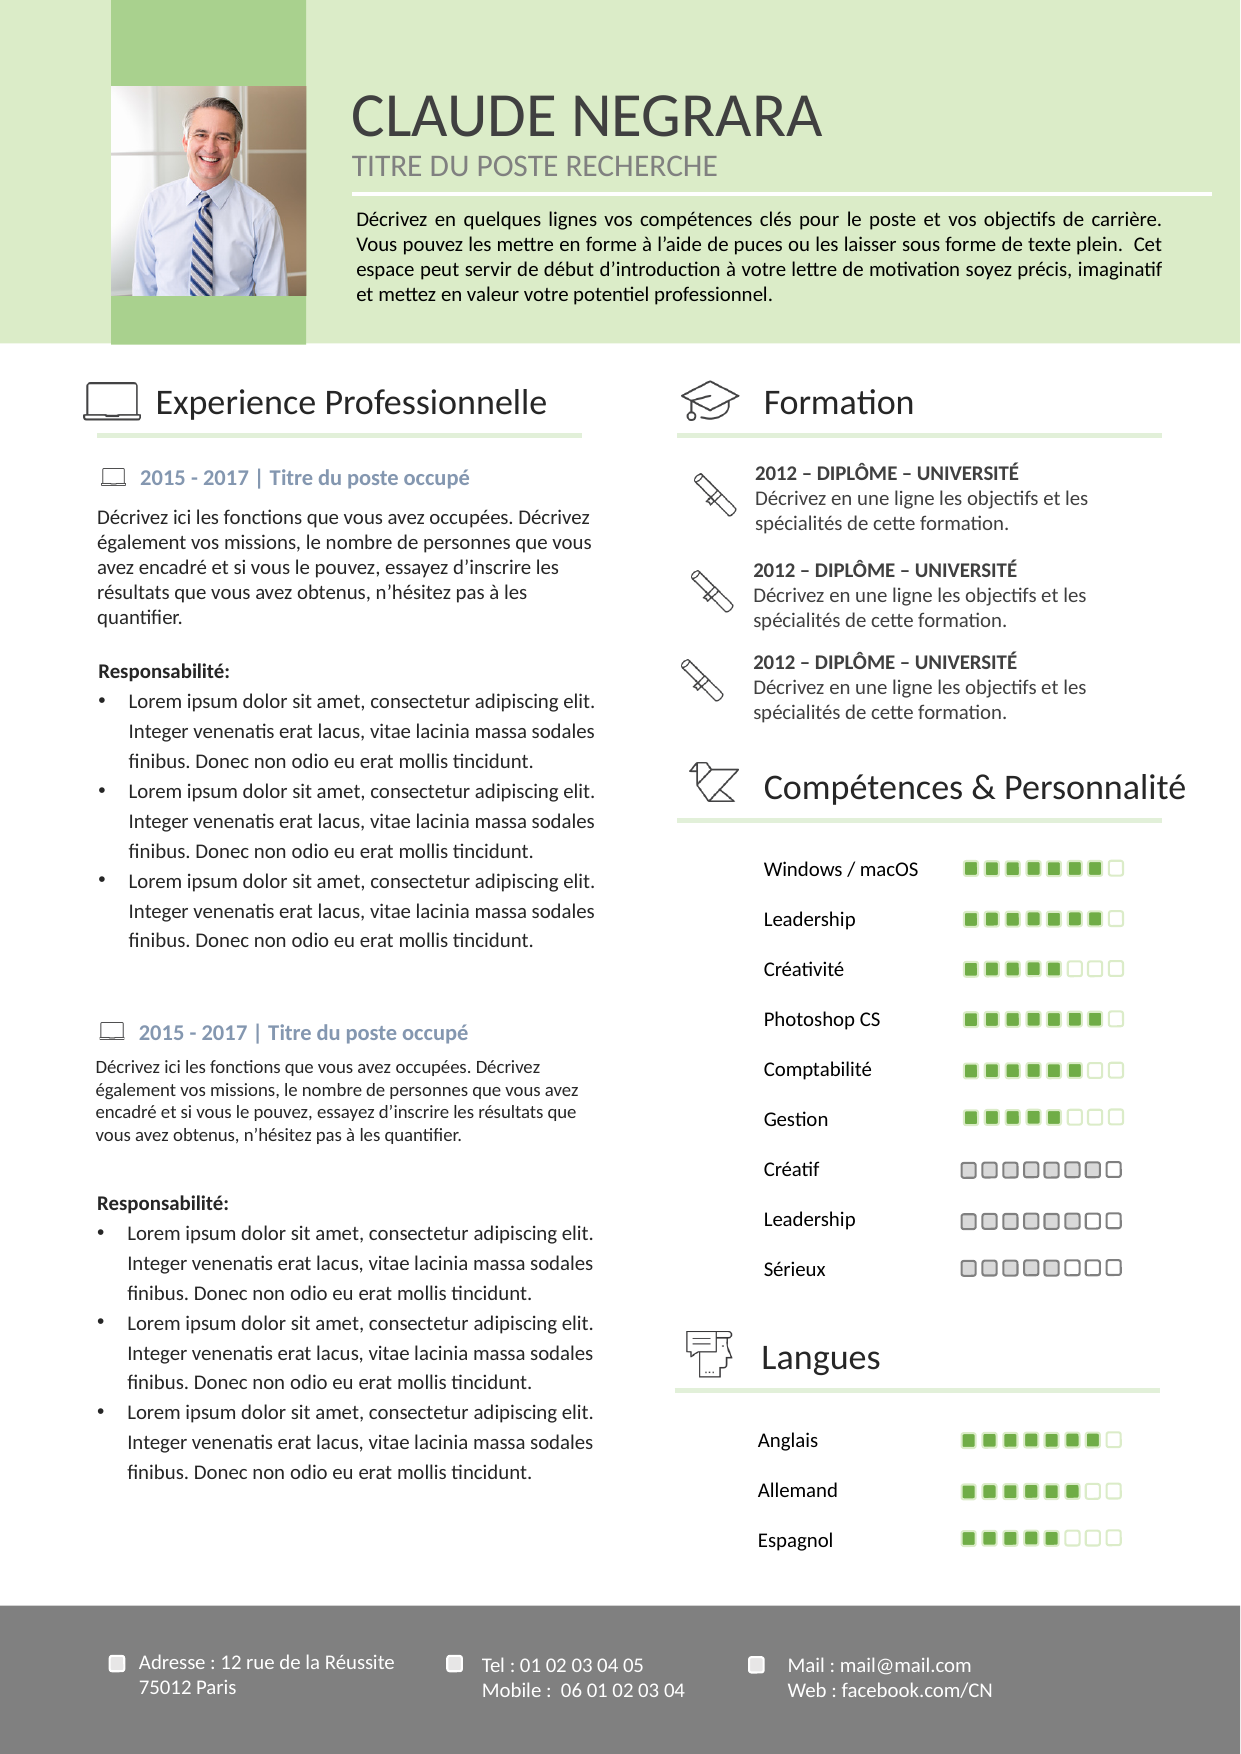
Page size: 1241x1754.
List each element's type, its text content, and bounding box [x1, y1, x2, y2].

text_box [1105, 1161, 1122, 1179]
text_box Windows / macOS Leadership Créativité Photoshop CS Comptabilité Gestion Créatif Leadership Sérieux [748, 848, 934, 1288]
text_box [1043, 1483, 1060, 1501]
text_box [111, 296, 307, 345]
text_box [1107, 910, 1125, 928]
text_box [1004, 910, 1021, 928]
text_box 2012 – DIPLÔME – UNIVERSITÉ Décrivez en une ligne les objectifs et les spécialités de cette formation. [755, 459, 1163, 535]
text_box [960, 1432, 977, 1450]
text_box [1002, 1212, 1019, 1230]
text_box [962, 859, 980, 877]
text_box [960, 1161, 977, 1179]
text_box [1084, 1161, 1101, 1179]
text_box [1064, 1212, 1081, 1230]
text_box [1002, 1529, 1019, 1547]
text_box 2015 - 2017 | Titre du poste occupé [138, 1017, 614, 1045]
text_box [1086, 1010, 1104, 1028]
text_box [1064, 1529, 1081, 1547]
text_box Mail : mail@mail.com Web : facebook.com/CN [787, 1651, 1141, 1702]
text_box [307, 0, 1241, 344]
picture [674, 375, 743, 428]
text_box Responsabilité: Lorem ipsum dolor sit amet, consectetur adipiscing elit. Integer venenatis erat lacus, vitae lacinia massa sodales finibus. Donec non odio eu erat mollis tincidunt. Lorem ipsum dolor sit amet, consectetur adipiscing elit. Integer venenatis erat lacus, vitae lacinia massa sodales finibus. Donec non odio eu erat mollis tincidunt. Lorem ipsum dolor sit amet, consectetur adipiscing elit. Integer venenatis erat lacus, vitae lacinia massa sodales finibus. Donec non odio eu erat mollis tincidunt. [97, 1184, 614, 1485]
text_box [1066, 1010, 1083, 1028]
text_box [1084, 1259, 1101, 1277]
text_box [1004, 1062, 1021, 1080]
text_box [981, 1212, 998, 1230]
text_box [962, 910, 980, 928]
text_box [1107, 1108, 1125, 1126]
text_box [983, 860, 1000, 878]
text_box [983, 1010, 1000, 1028]
text_box [1086, 910, 1104, 928]
text_box 2015 - 2017 | Titre du poste occupé [140, 463, 615, 491]
text_box [748, 1656, 765, 1674]
text_box [1107, 1061, 1125, 1079]
picture [664, 645, 737, 715]
picture [674, 556, 747, 626]
text_box [1064, 1431, 1081, 1449]
text_box [1043, 1212, 1060, 1230]
text_box [1002, 1161, 1019, 1179]
text_box [1084, 1431, 1101, 1449]
text_box Anglais Allemand Espagnol [743, 1419, 854, 1560]
text_box [983, 1062, 1000, 1080]
text_box [1023, 1482, 1040, 1500]
picture [99, 1022, 125, 1040]
text_box [1045, 910, 1063, 928]
text_box [1025, 1108, 1042, 1126]
text_box [981, 1529, 998, 1547]
text_box [1045, 960, 1063, 978]
text_box [962, 1011, 980, 1029]
text_box [1023, 1259, 1040, 1277]
text_box Formation [763, 378, 1139, 422]
text_box [960, 1483, 977, 1501]
text_box [1004, 1010, 1021, 1028]
text_box Adresse : 12 rue de la Réussite 75012 Paris [138, 1648, 492, 1699]
text_box Langues [761, 1333, 971, 1377]
text_box [1043, 1161, 1060, 1179]
text_box [960, 1259, 977, 1277]
text_box [1064, 1259, 1081, 1277]
text_box [1086, 960, 1104, 978]
text_box [962, 960, 980, 978]
text_box [1105, 1482, 1122, 1500]
text_box [1002, 1259, 1019, 1277]
text_box [981, 1161, 998, 1179]
text_box [983, 1108, 1000, 1126]
text_box [1084, 1212, 1101, 1230]
text_box [446, 1654, 463, 1673]
text_box [1086, 1108, 1104, 1126]
text_box [981, 1483, 998, 1501]
text_box [1107, 960, 1125, 977]
text_box 2012 – DIPLÔME – UNIVERSITÉ Décrivez en une ligne les objectifs et les spécialités de cette formation. [753, 648, 1128, 724]
text_box [1105, 1259, 1122, 1277]
text_box [1045, 1010, 1063, 1028]
text_box [1045, 860, 1063, 878]
picture [676, 459, 750, 530]
text_box [962, 1109, 980, 1127]
picture [100, 468, 126, 486]
text_box Experience Professionnelle [155, 378, 573, 422]
text_box [983, 960, 1000, 978]
text_box [1045, 1109, 1063, 1126]
text_box [1023, 1161, 1040, 1179]
text_box [1107, 1010, 1125, 1028]
text_box [1107, 859, 1125, 877]
text_box [1064, 1482, 1081, 1500]
text_box 2012 – DIPLÔME – UNIVERSITÉ Décrivez en une ligne les objectifs et les spécialités de cette formation. [753, 556, 1128, 632]
text_box Décrivez ici les fonctions que vous avez occupées. Décrivez également vos missions, le nombre de personnes que vous avez encadré et si vous le pouvez, essayez d’inscrire les résultats que vous avez obtenus, n’hésitez pas à les quantifier. [97, 503, 614, 629]
text_box [960, 1213, 977, 1231]
text_box [983, 910, 1000, 928]
text_box [0, 1605, 1241, 1754]
text_box [1004, 1109, 1021, 1126]
text_box [1025, 1062, 1042, 1079]
text_box [0, 0, 111, 344]
text_box [1004, 860, 1021, 878]
text_box [1066, 910, 1083, 928]
picture [679, 750, 746, 812]
text_box Tel : 01 02 03 04 05 Mobile : 06 01 02 03 04 [481, 1651, 787, 1702]
text_box [1066, 960, 1083, 978]
text_box [1004, 960, 1021, 978]
text_box [1043, 1529, 1060, 1547]
text_box [1023, 1212, 1040, 1230]
text_box [1002, 1483, 1019, 1501]
text_box Décrivez ici les fonctions que vous avez occupées. Décrivez également vos missions, le nombre de personnes que vous avez encadré et si vous le pouvez, essayez d’inscrire les résultats que vous avez obtenus, n’hésitez pas à les quantifier. [95, 1055, 613, 1146]
text_box [1023, 1529, 1040, 1547]
text_box [111, 0, 307, 86]
text_box [1025, 1010, 1042, 1028]
text_box [962, 1062, 980, 1080]
text_box [981, 1259, 998, 1277]
text_box [1043, 1259, 1060, 1277]
text_box [1066, 859, 1083, 877]
text_box [1084, 1529, 1101, 1547]
text_box [1105, 1431, 1122, 1449]
picture [111, 86, 307, 296]
text_box [1105, 1212, 1122, 1230]
text_box [108, 1654, 126, 1673]
text_box [1086, 859, 1104, 877]
text_box CLAUDE NEGRARA TITRE DU POSTE RECHERCHE [335, 75, 1193, 190]
text_box [1025, 859, 1042, 877]
text_box [1086, 1062, 1104, 1079]
text_box [1043, 1431, 1060, 1449]
text_box [1045, 1062, 1063, 1080]
text_box [1105, 1529, 1122, 1547]
text_box Décrivez en quelques lignes vos compétences clés pour le poste et vos objectifs de carrière. Vous pouvez les mettre en forme à l’aide de puces ou les laisser sous forme de texte plein. Cet espace peut servir de début d’introduction à votre lettre de motivation soyez précis, imaginatif et mettez en valeur votre potentiel professionnel. [356, 205, 1163, 306]
text_box [1002, 1431, 1019, 1449]
text_box [981, 1431, 998, 1449]
text_box [1084, 1482, 1101, 1500]
text_box [1066, 1062, 1083, 1079]
picture [676, 1319, 743, 1386]
text_box [1023, 1431, 1040, 1449]
text_box Responsabilité: Lorem ipsum dolor sit amet, consectetur adipiscing elit. Integer venenatis erat lacus, vitae lacinia massa sodales finibus. Donec non odio eu erat mollis tincidunt. Lorem ipsum dolor sit amet, consectetur adipiscing elit. Integer venenatis erat lacus, vitae lacinia massa sodales finibus. Donec non odio eu erat mollis tincidunt. Lorem ipsum dolor sit amet, consectetur adipiscing elit. Integer venenatis erat lacus, vitae lacinia massa sodales finibus. Donec non odio eu erat mollis tincidunt. [98, 652, 615, 953]
text_box [1025, 960, 1042, 978]
text_box [1025, 910, 1042, 928]
text_box [960, 1530, 977, 1548]
text_box [1066, 1108, 1083, 1126]
text_box [1064, 1161, 1081, 1179]
text_box Compétences & Personnalité [763, 763, 1192, 807]
picture [77, 373, 145, 430]
